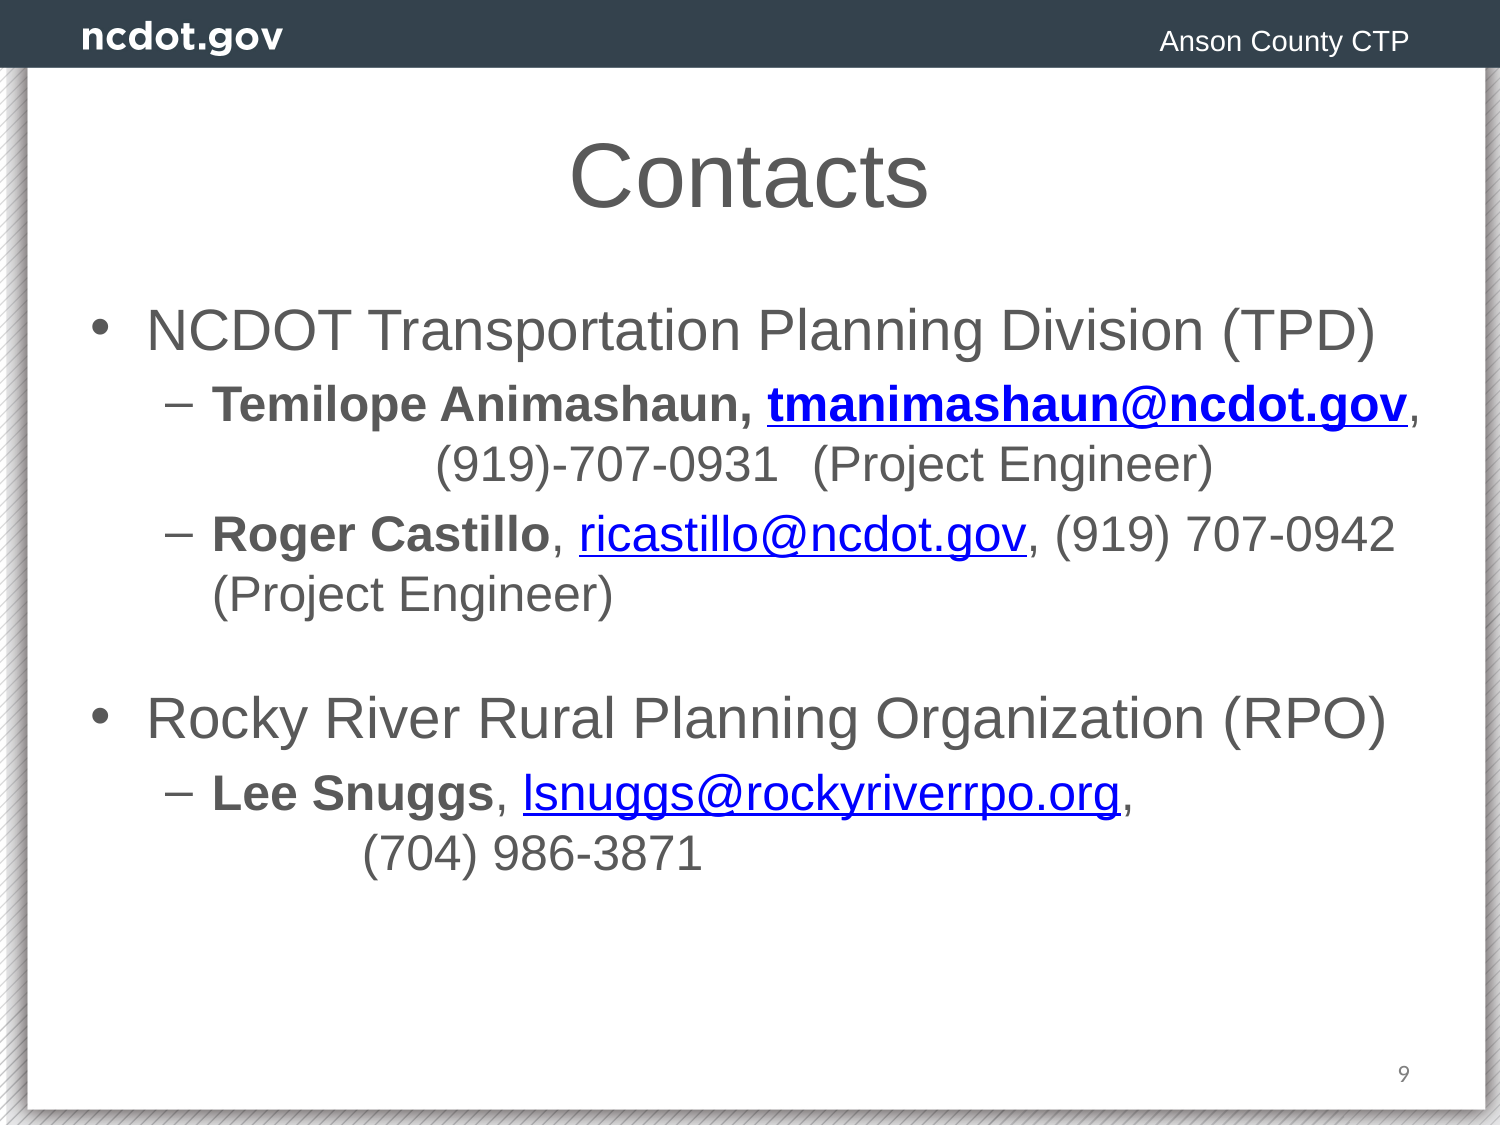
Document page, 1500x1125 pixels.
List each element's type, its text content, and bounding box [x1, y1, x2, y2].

slide_number 9 [1074, 1042, 1425, 1103]
picture [0, 0, 1500, 1125]
list NCDOT Transportation Planning Division (TPD) Temilope Animashaun, tmanimashaun@ncdot.gov, (919)-707-0931 (Project Engineer) Roger Castillo, ricastillo@ncdot.gov, (919) 707-0942 (Project Engineer) Rocky River Rural Planning Organization (RPO) Lee Snuggs, lsnuggs@rockyriverrpo.org, (704) 986-3871 [75, 284, 1461, 1027]
list Anson County CTP [793, 14, 1425, 60]
title Contacts [75, 77, 1425, 265]
